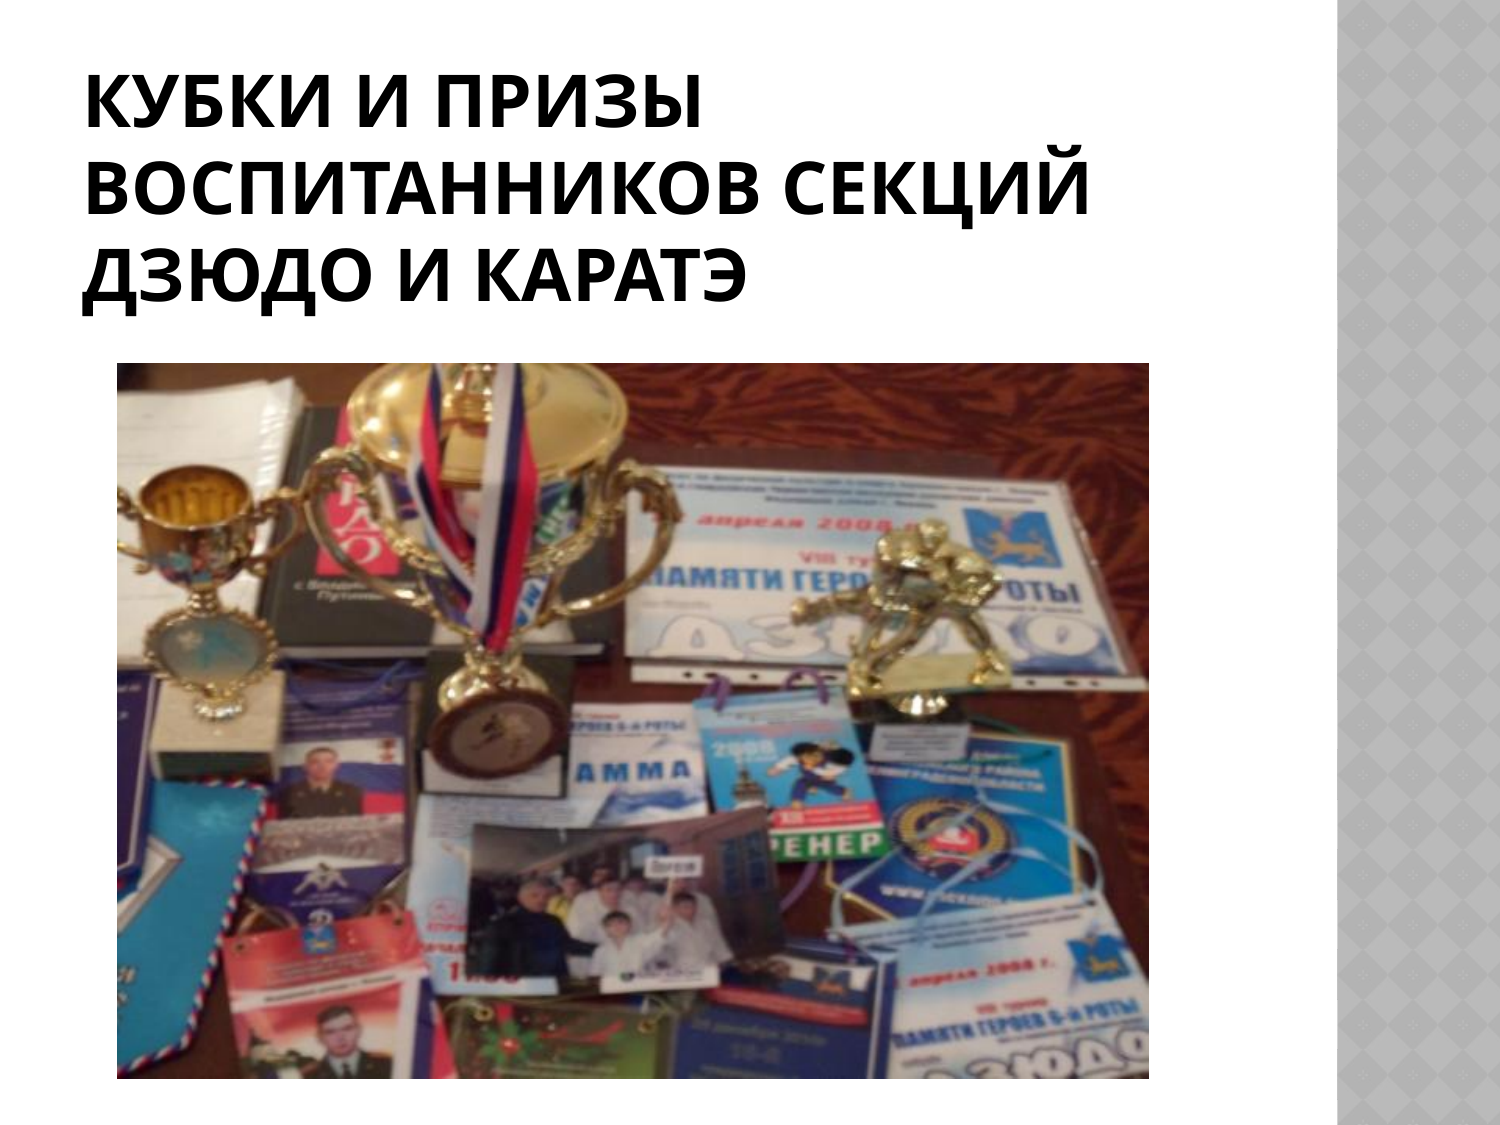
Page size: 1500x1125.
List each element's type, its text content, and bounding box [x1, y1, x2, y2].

title Кубки и призы воспитанников секций дзюдо и каратэ [75, 52, 1263, 317]
picture [116, 362, 1149, 1079]
